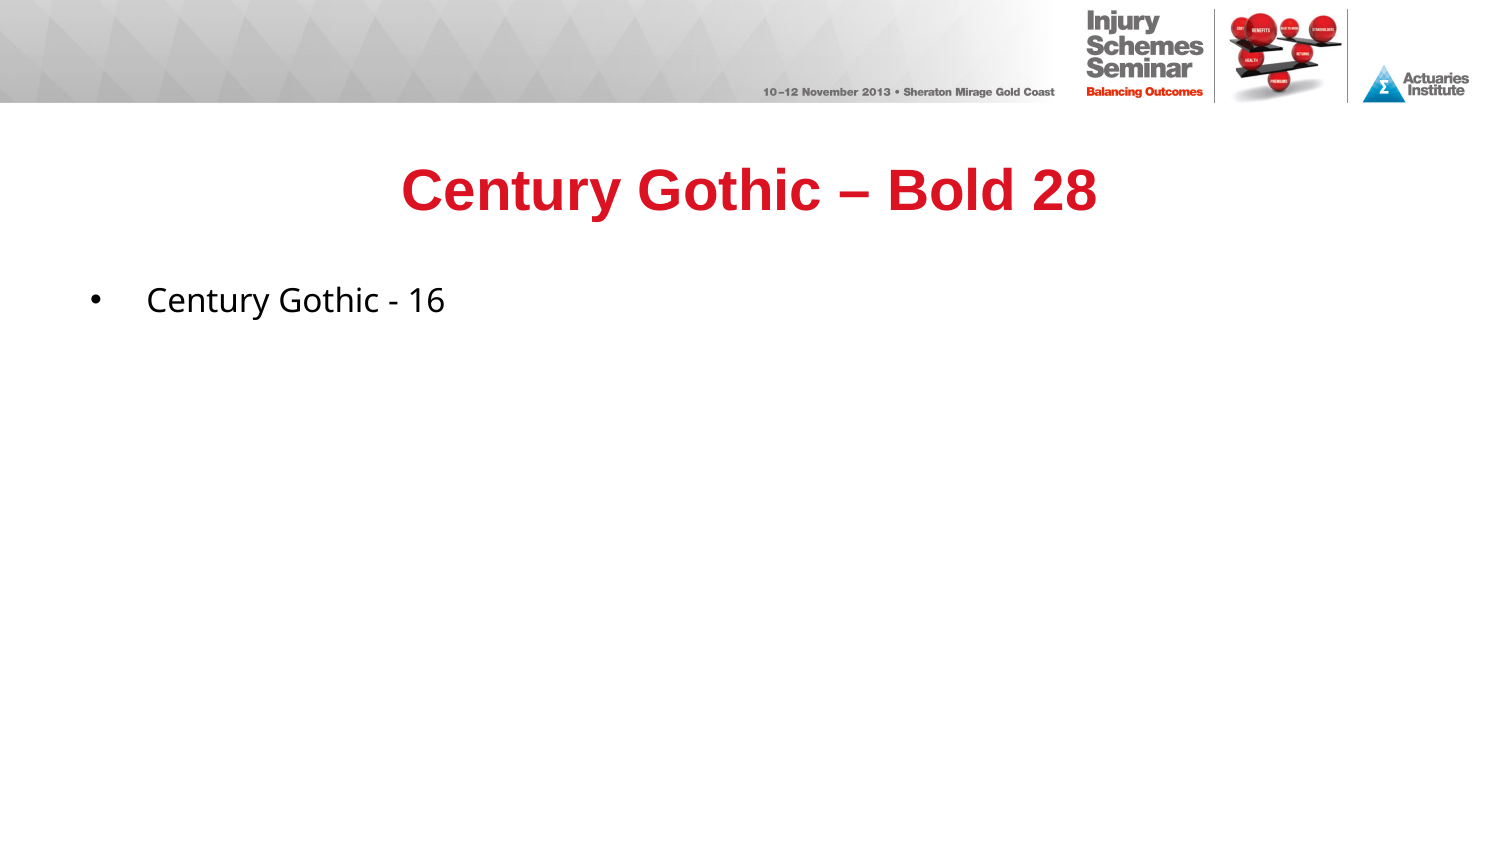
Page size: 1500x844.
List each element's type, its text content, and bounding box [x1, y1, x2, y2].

list Century Gothic - 16 [75, 271, 1425, 829]
picture [0, 0, 1500, 104]
title Century Gothic – Bold 28 [75, 117, 1425, 258]
